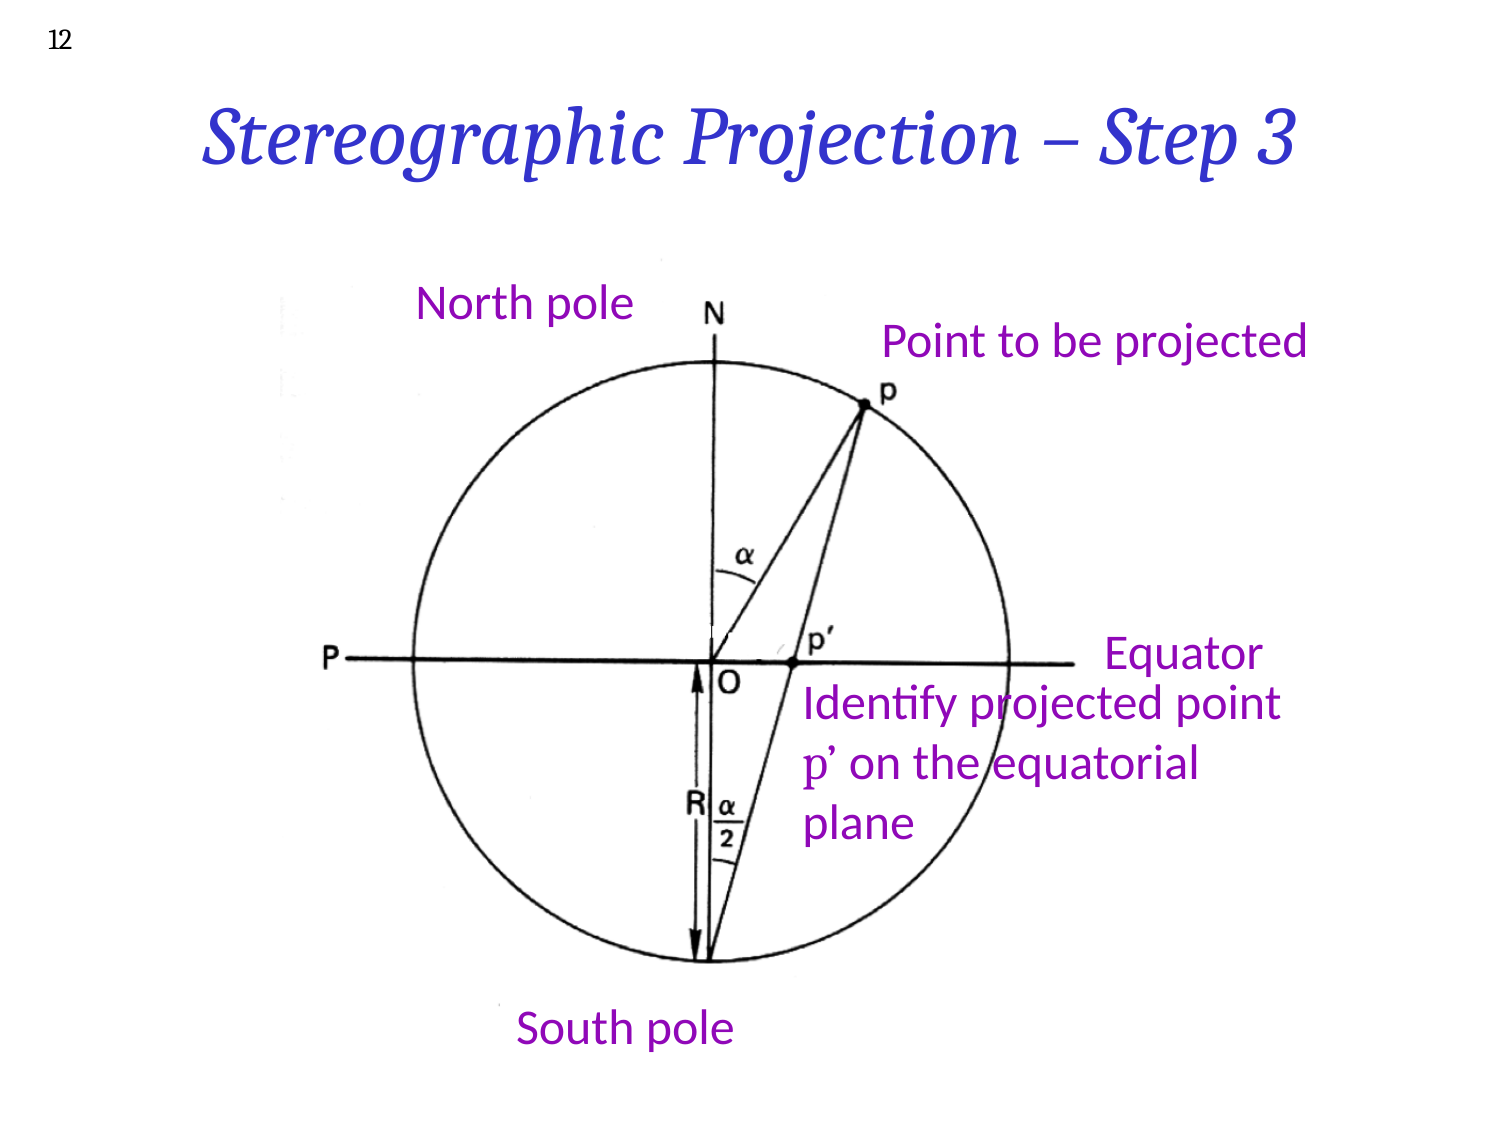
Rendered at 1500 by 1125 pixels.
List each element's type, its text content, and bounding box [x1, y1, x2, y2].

text_box Equator [1179, 612, 1279, 662]
text_box Point to be projected [1179, 299, 1324, 375]
picture [274, 249, 1176, 1018]
slide_number 12 [12, 12, 88, 51]
title Stereographic Projection – Step 3 [112, 37, 1388, 226]
text_box South pole [501, 1027, 750, 1063]
text_box Identify projected point p’ on the equatorial plane [1179, 662, 1300, 858]
